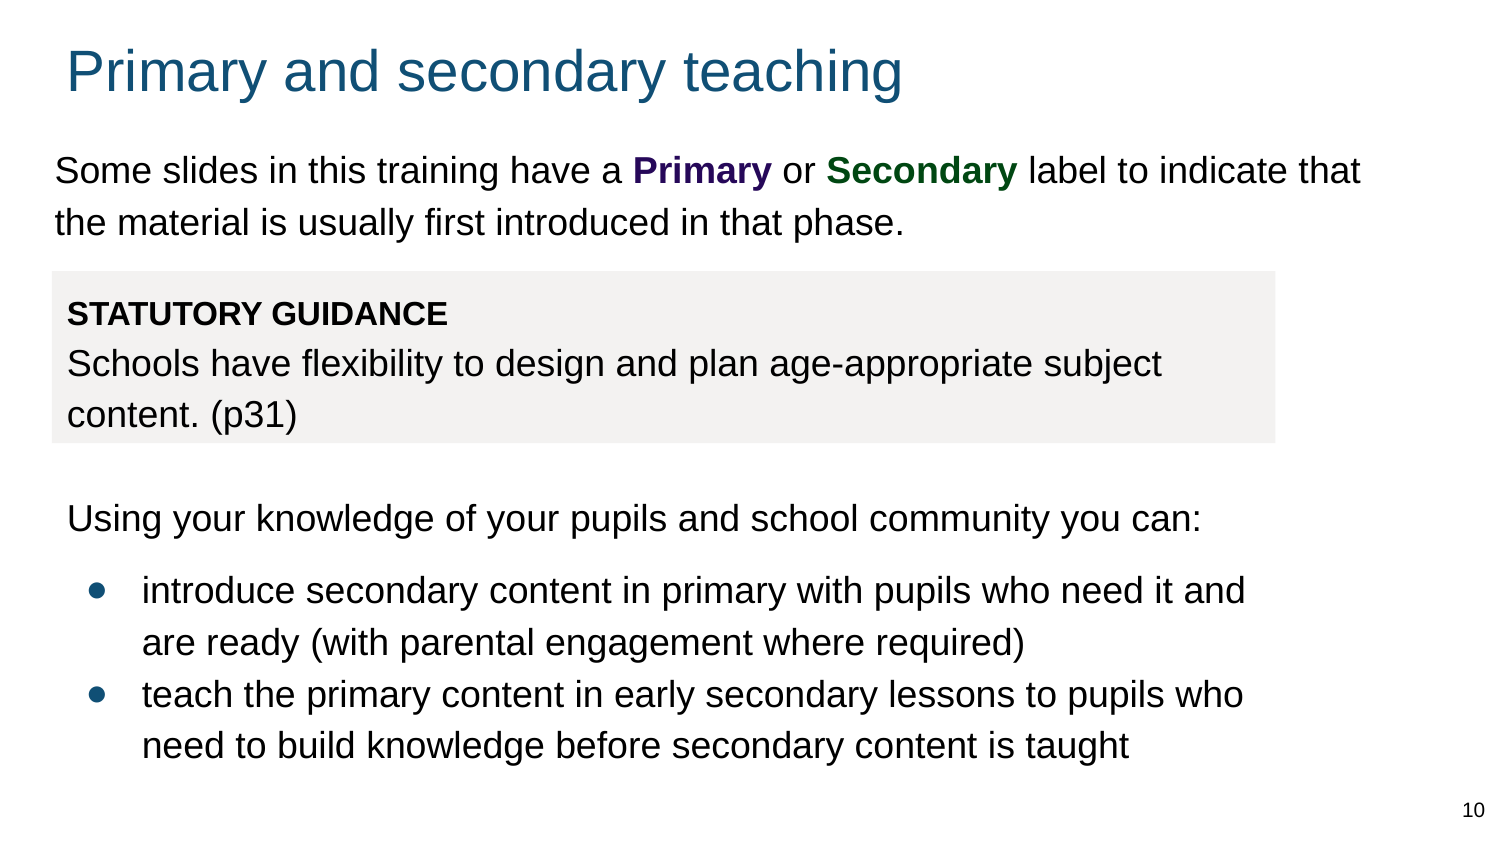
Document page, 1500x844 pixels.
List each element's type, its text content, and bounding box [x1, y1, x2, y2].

list Some slides in this training have a Primary or Secondary label to indicate that the material is usually first introduced in that phase. [39, 124, 1438, 686]
list STATUTORY GUIDANCE Schools have flexibility to design and plan age-appropriate subject content. (p31) [51, 271, 1276, 444]
title Primary and secondary teaching [51, 18, 1450, 112]
list Using your knowledge of your pupils and school community you can: introduce secondary content in primary with pupils who need it and are ready (with parental engagement where required) teach the primary content in early secondary lessons to pupils who need to build knowledge before secondary content is taught [51, 472, 1276, 792]
slide_number 10 [1410, 776, 1500, 842]
